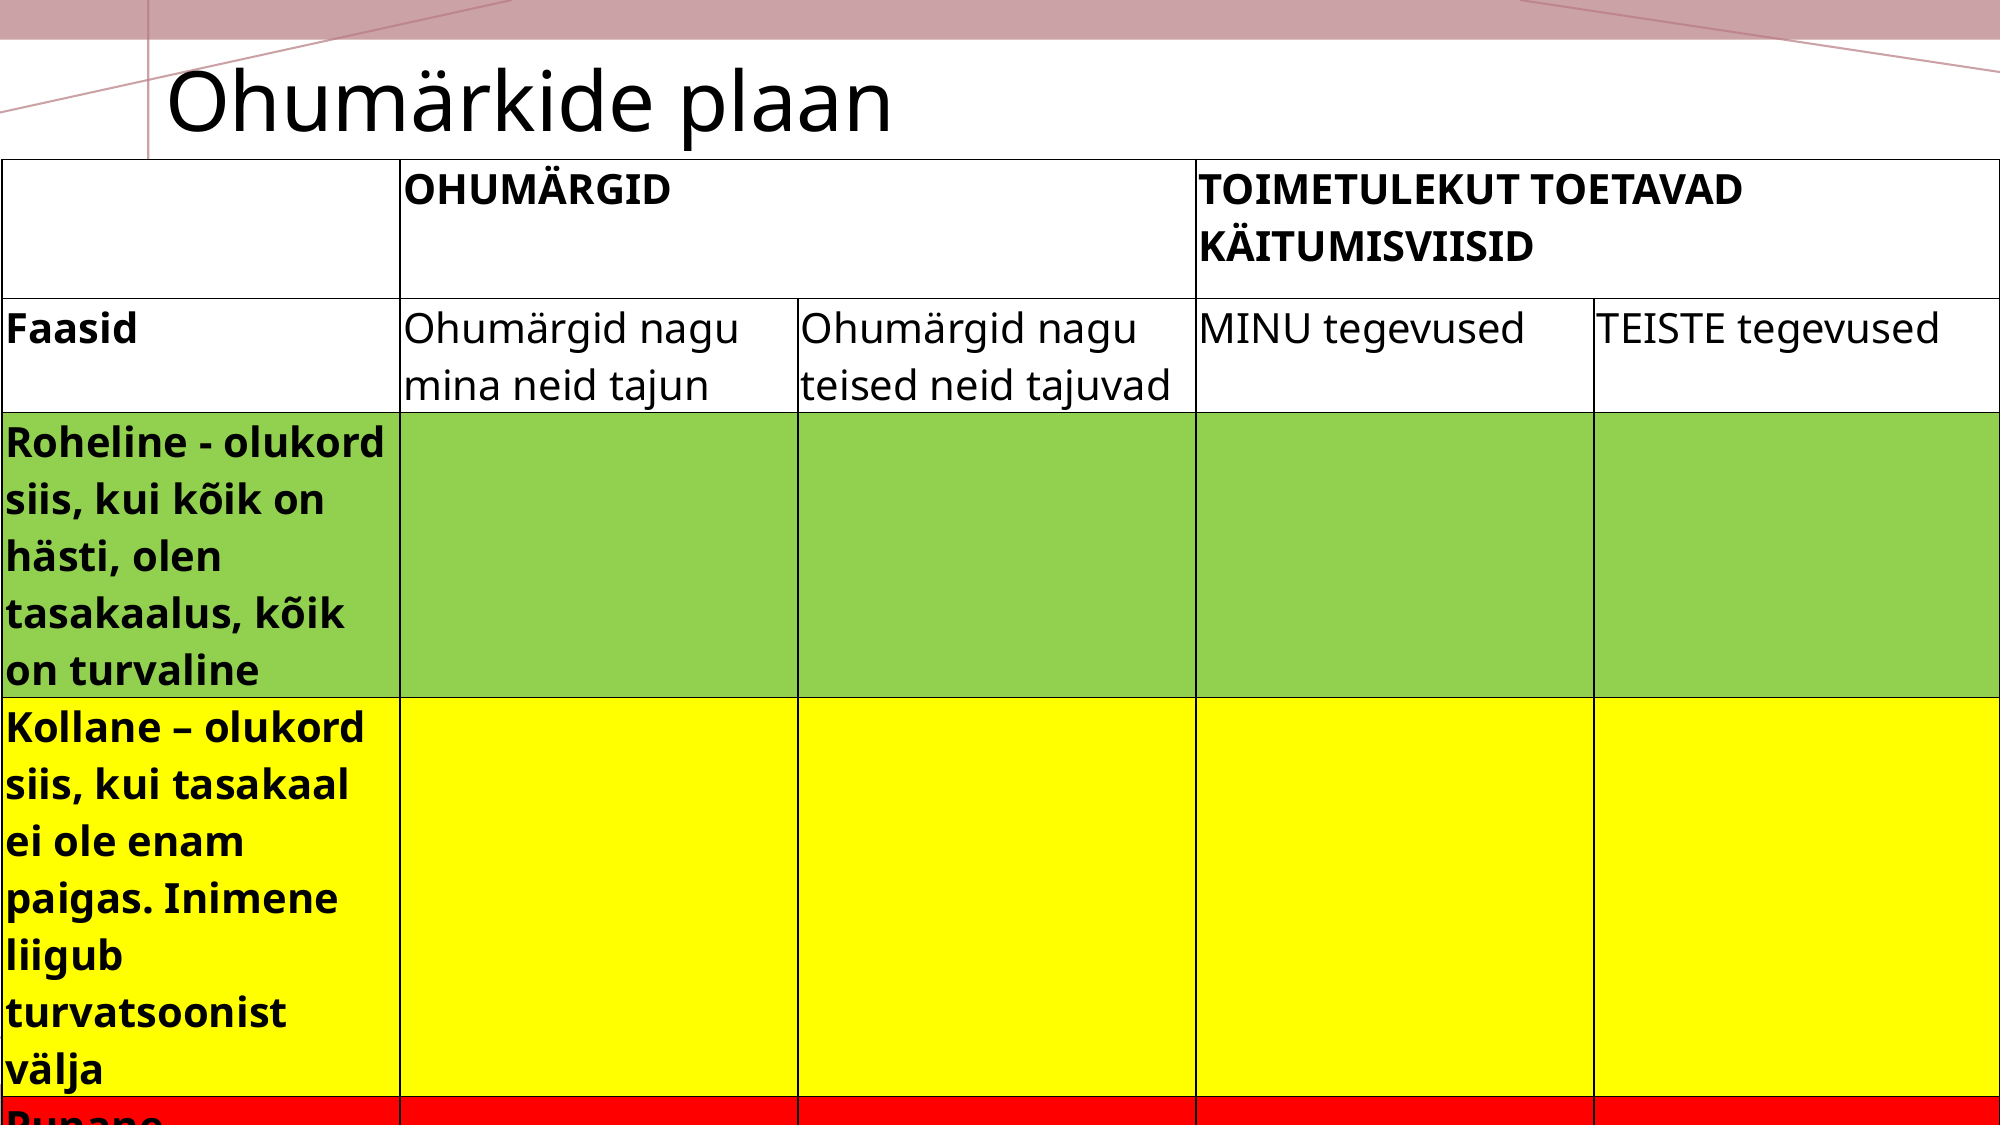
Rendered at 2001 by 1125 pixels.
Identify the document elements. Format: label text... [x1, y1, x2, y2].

table_cell [401, 698, 797, 1096]
table_cell TEISTE tegevused [1595, 299, 1999, 412]
table_cell [799, 1097, 1195, 1125]
table_cell [799, 698, 1195, 1096]
table_cell [1197, 698, 1593, 1096]
table_cell Faasid [3, 299, 399, 412]
table_header [3, 160, 399, 298]
table_cell Roheline - olukord siis, kui kõik on hästi, olen tasakaalus, kõik on turvaline [3, 413, 399, 697]
table_header OHUMÄRGID [401, 160, 1195, 298]
table_cell [401, 1097, 797, 1125]
table_cell Punane - turvalisuse piir on ületatud, võib tekkida kriisiolukord. [3, 1097, 399, 1125]
table_cell Kollane – olukord siis, kui tasakaal ei ole enam paigas. Inimene liigub turvatsoonist välja [3, 698, 399, 1096]
table_cell MINU tegevused [1197, 299, 1593, 412]
table_cell [1197, 1097, 1593, 1125]
table_cell Ohumärgid nagu teised neid tajuvad [799, 299, 1195, 412]
table_cell [799, 413, 1195, 697]
title Ohumärkide plaan [150, 0, 1775, 159]
table_cell [1595, 1097, 1999, 1125]
table_header TOIMETULEKUT TOETAVAD KÄITUMISVIISID [1197, 160, 1999, 298]
table_cell [1595, 698, 1999, 1096]
table_cell [1197, 413, 1593, 697]
table_cell [1595, 413, 1999, 697]
table_cell Ohumärgid nagu mina neid tajun [401, 299, 797, 412]
table_cell [401, 413, 797, 697]
